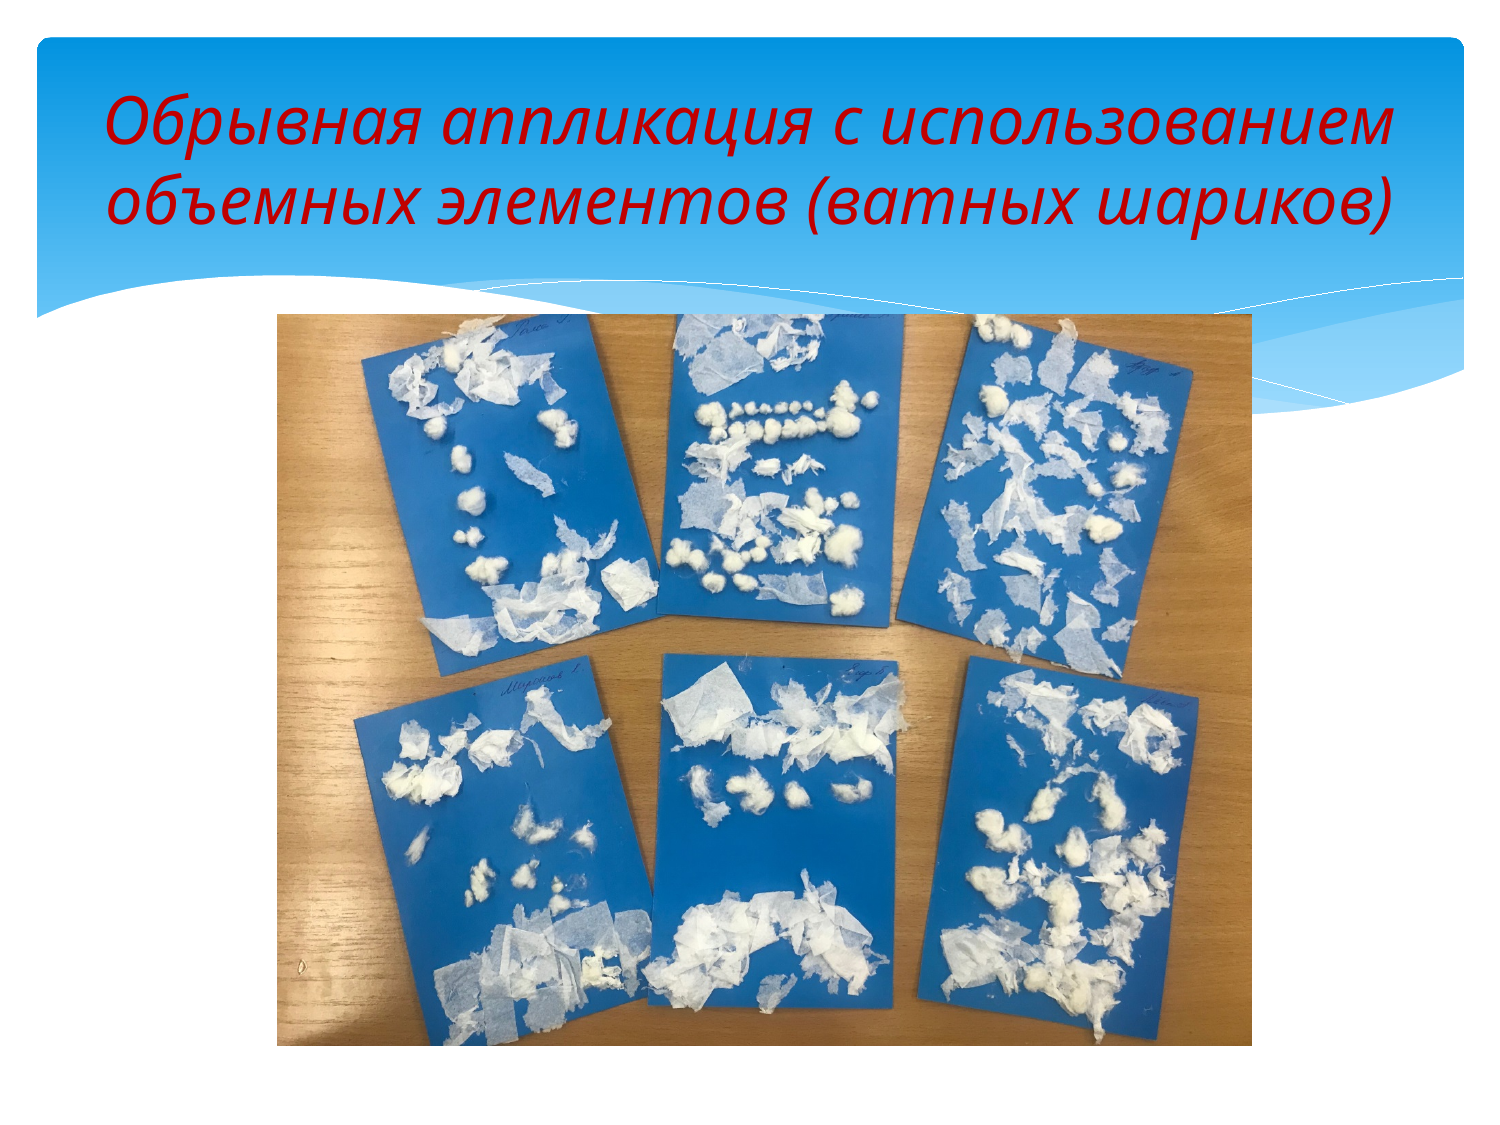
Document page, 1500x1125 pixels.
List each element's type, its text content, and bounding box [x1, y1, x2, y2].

title Обрывная аппликация с использованием объемных элементов (ватных шариков) [75, 55, 1425, 261]
picture [277, 314, 1253, 1046]
